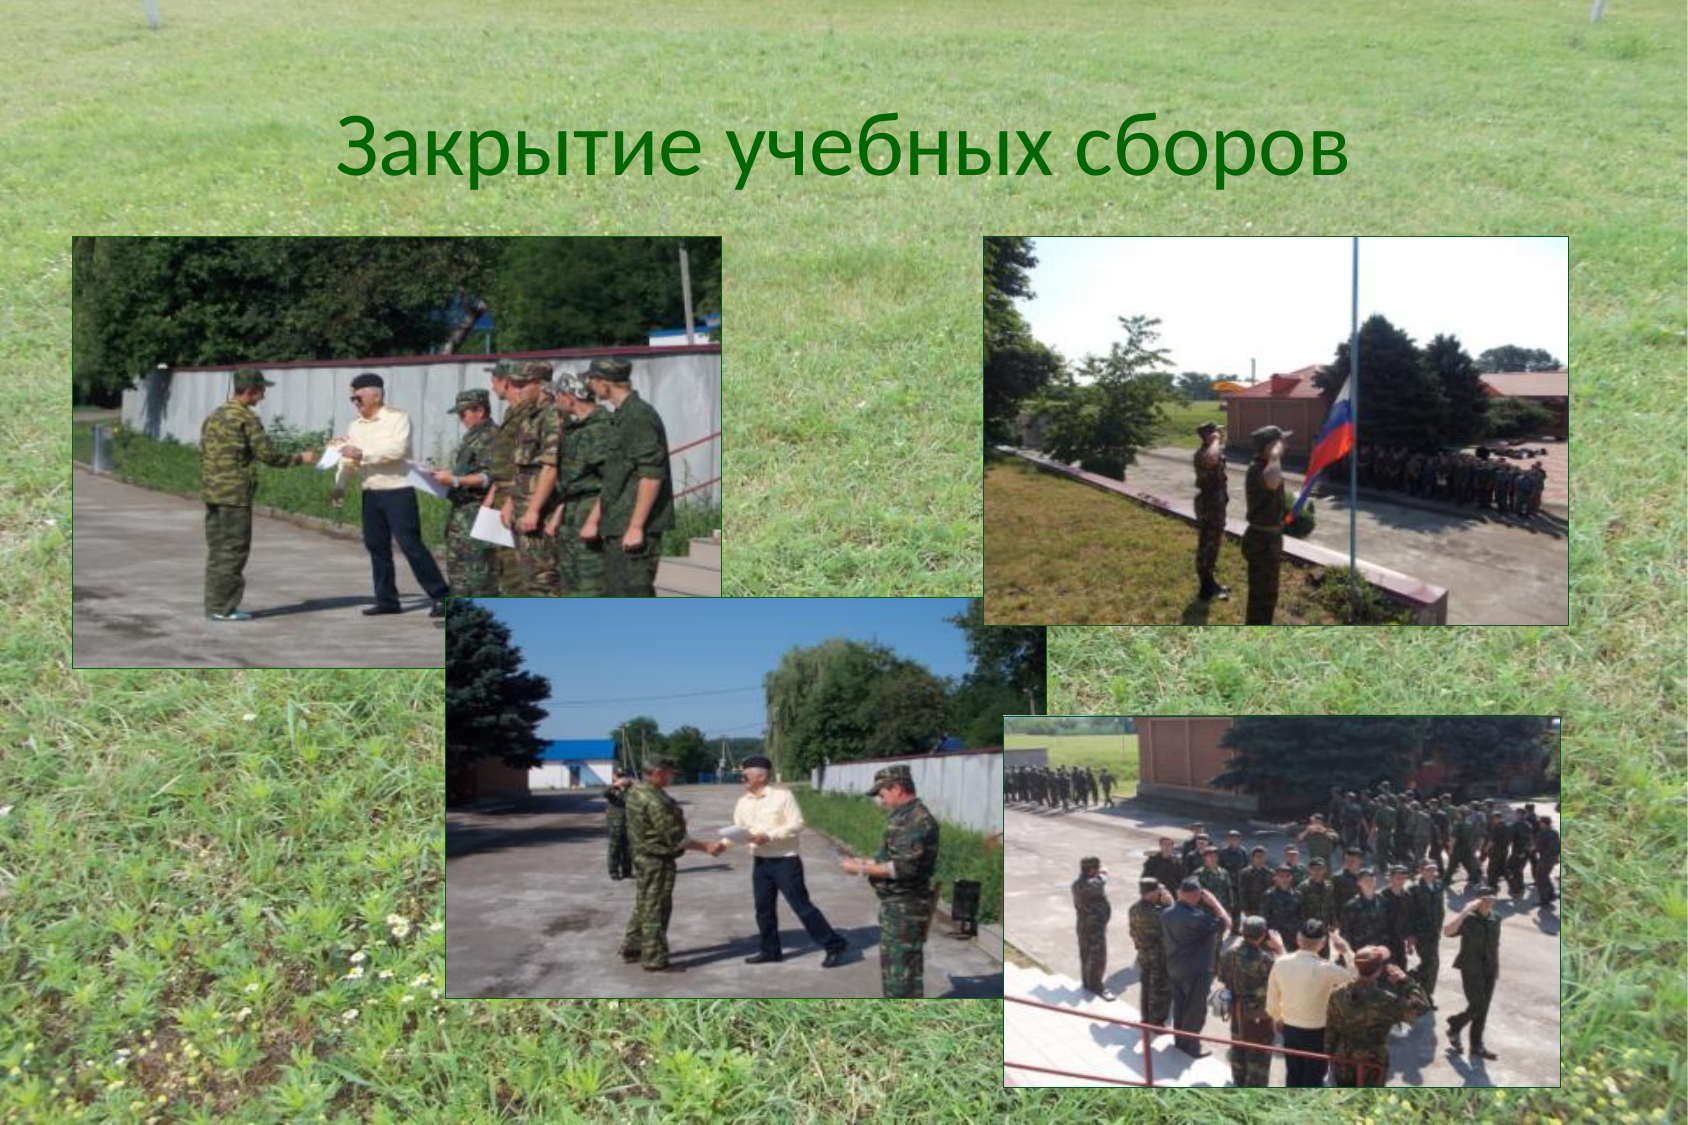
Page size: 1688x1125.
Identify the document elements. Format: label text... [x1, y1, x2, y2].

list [983, 235, 1569, 627]
title Закрытие учебных сборов [84, 45, 1604, 233]
picture [0, 0, 1688, 1125]
